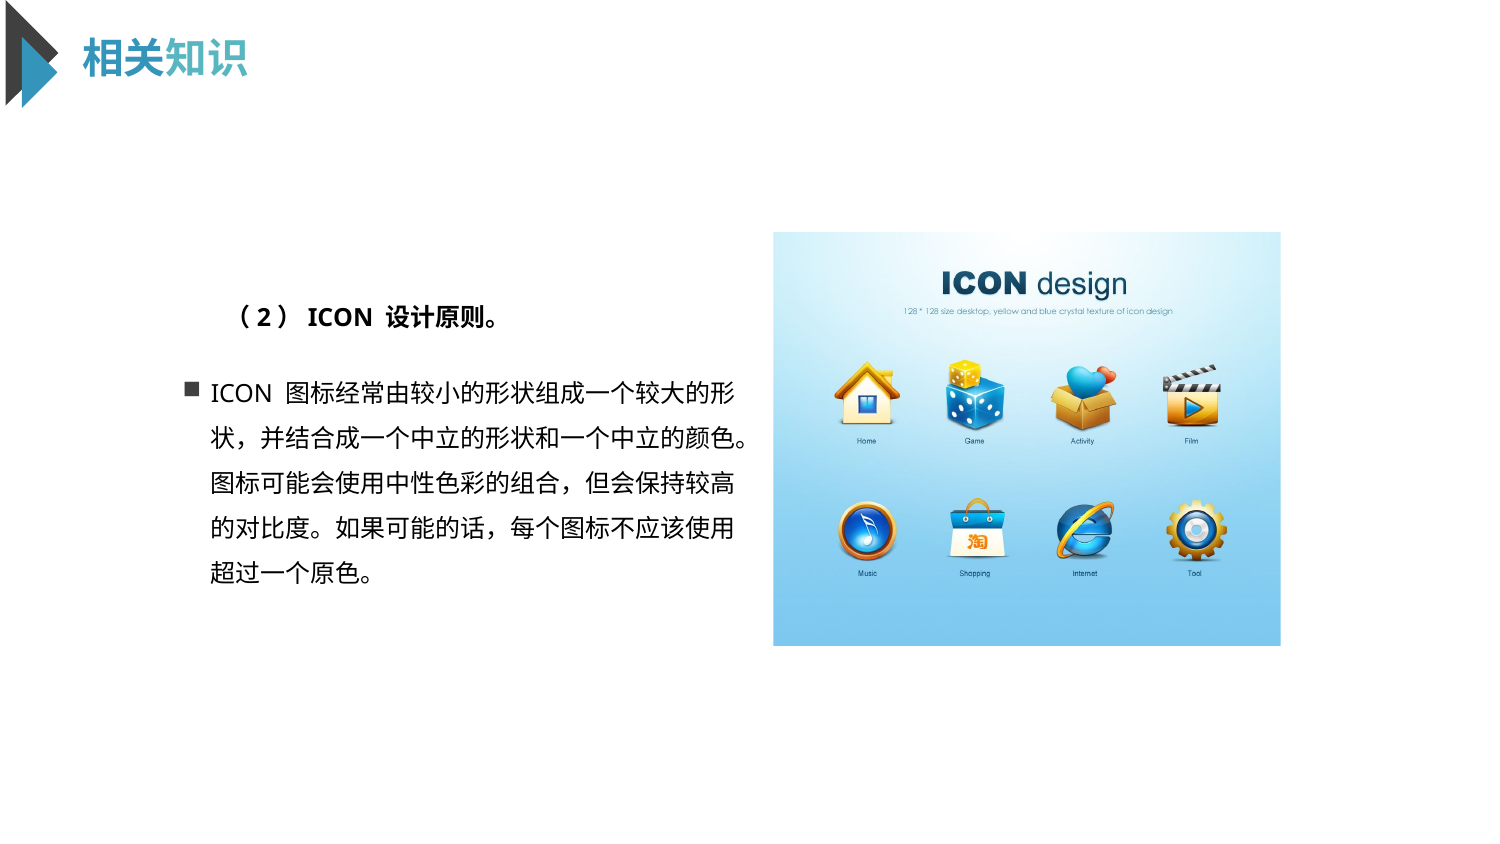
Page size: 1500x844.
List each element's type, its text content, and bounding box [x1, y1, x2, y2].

text_box （2）ICON 设计原则。 [225, 295, 490, 332]
picture [773, 232, 1281, 646]
text_box [21, 36, 58, 108]
text_box [5, 0, 59, 106]
text_box ICON 图标经常由较小的形状组成一个较大的形状，并结合成一个中立的形状和一个中立的颜色。图标可能会使用中性色彩的组合，但会保持较高的对比度。如果可能的话，每个图标不应该使用超过一个原色。 [182, 362, 750, 588]
text_box 相关知识 [82, 31, 250, 83]
